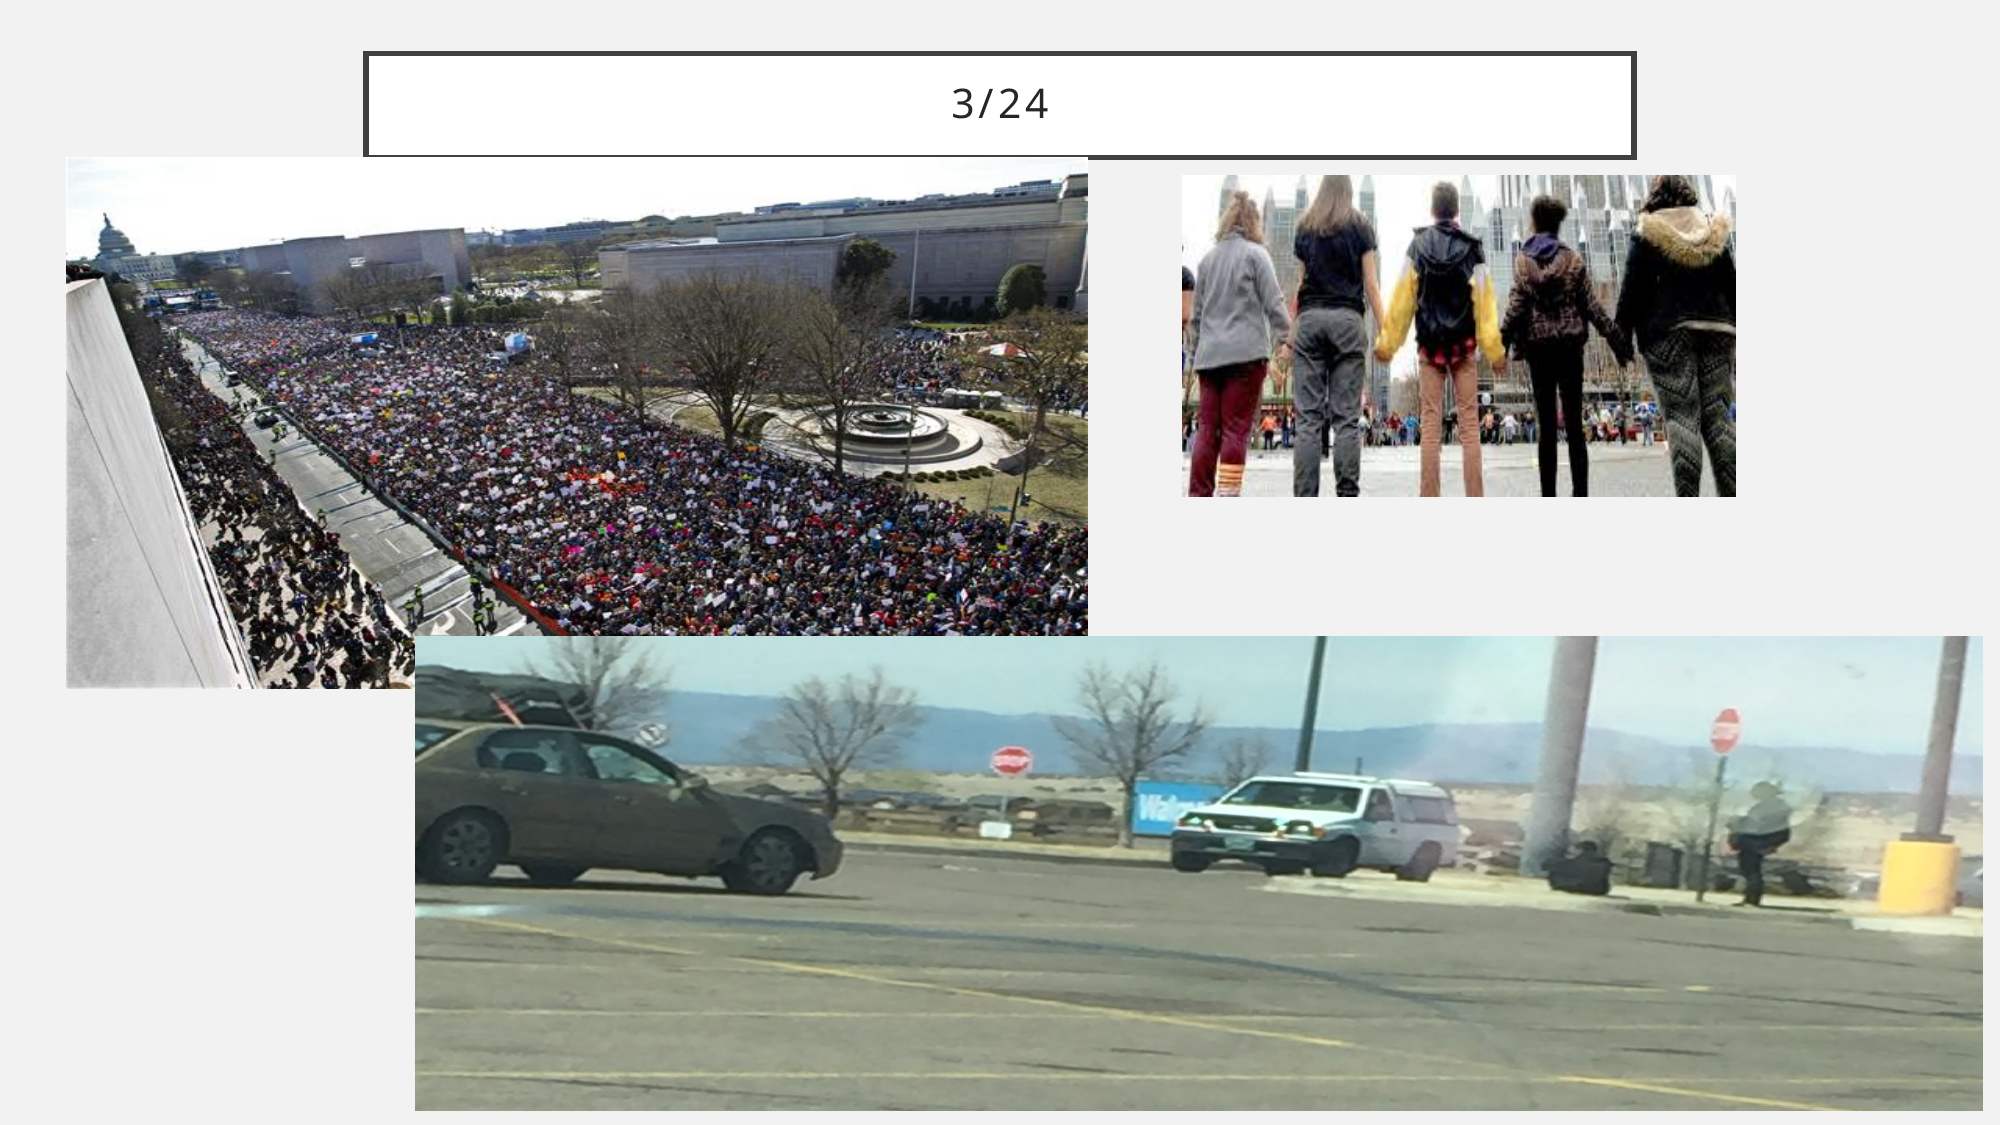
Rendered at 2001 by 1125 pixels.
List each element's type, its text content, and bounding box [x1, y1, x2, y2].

picture [66, 157, 1983, 1111]
title 3/24 [363, 51, 1637, 160]
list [1182, 175, 1736, 497]
